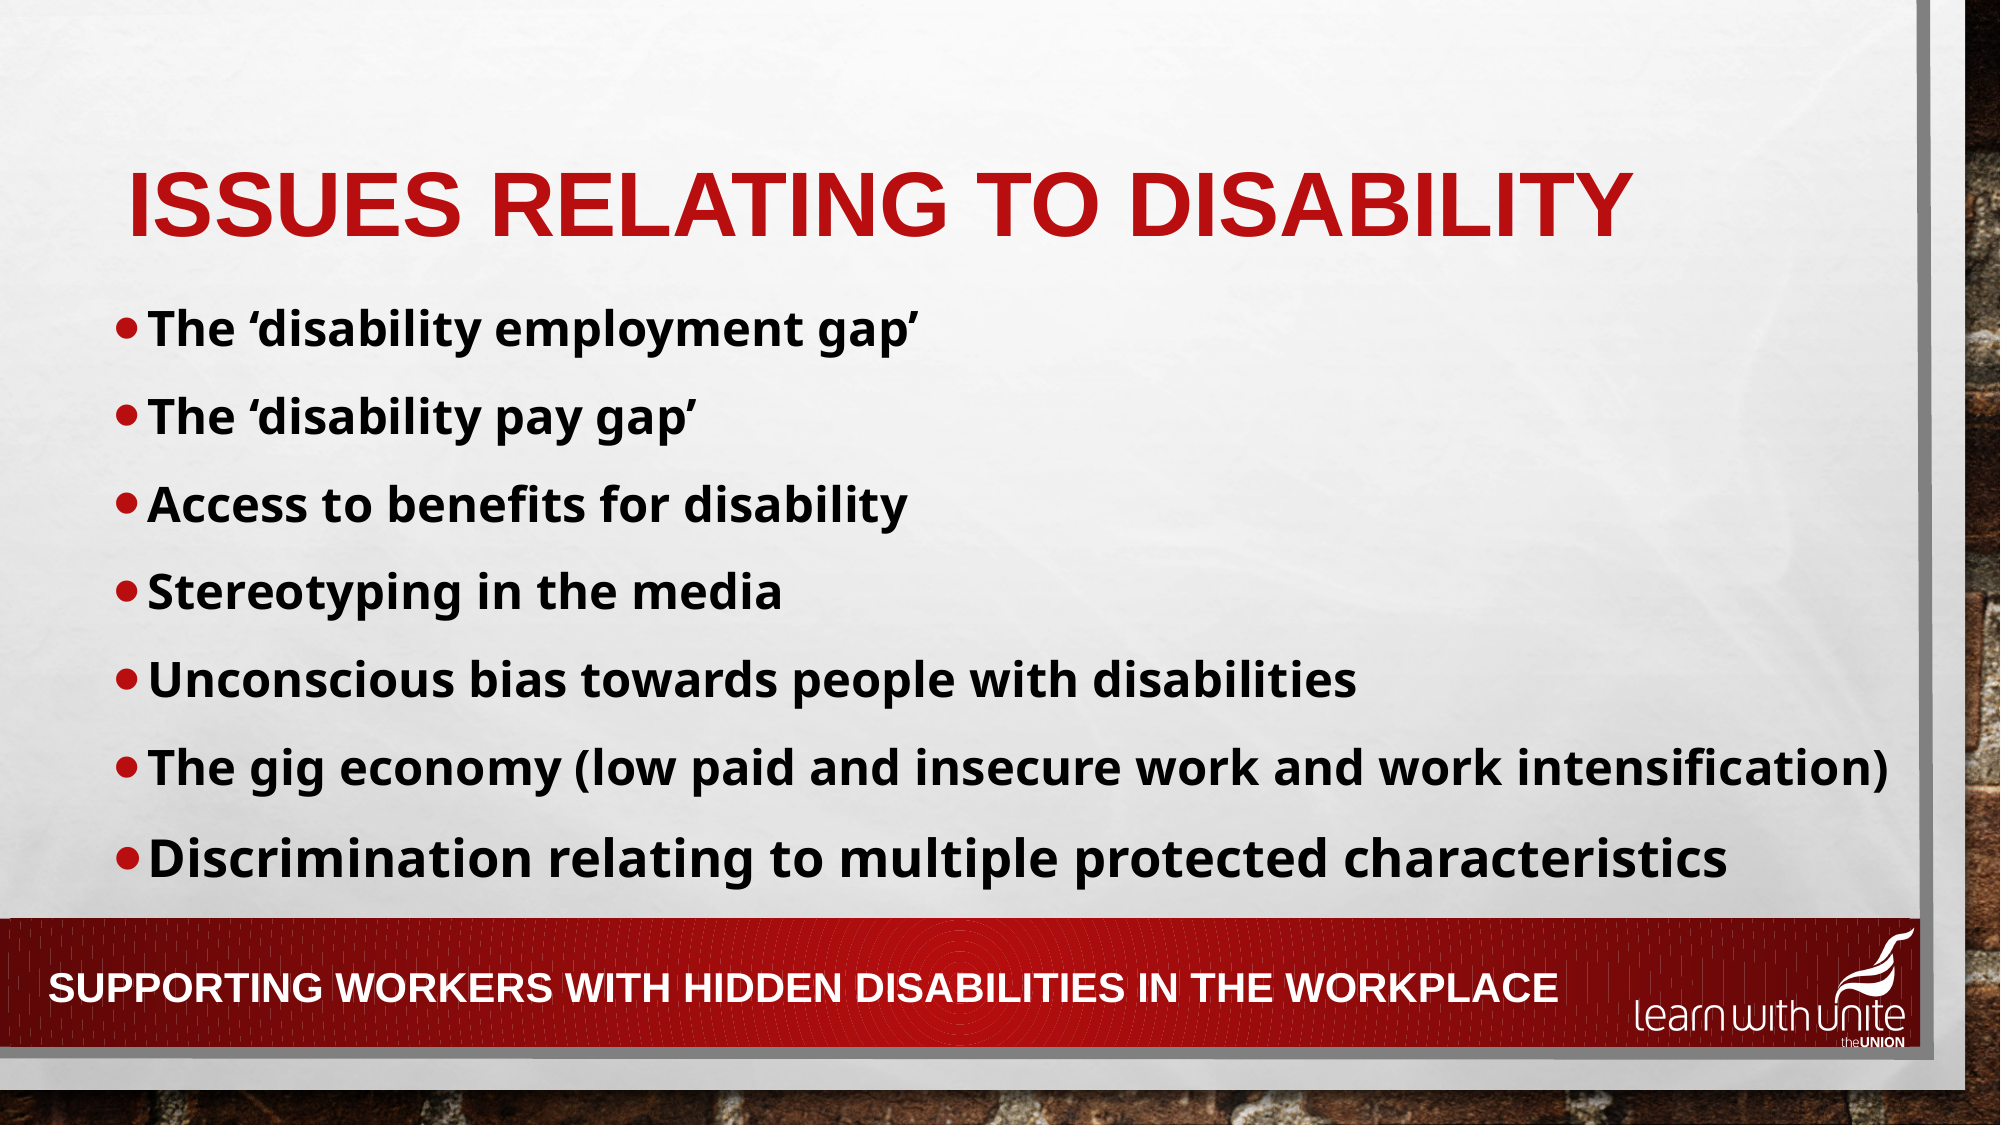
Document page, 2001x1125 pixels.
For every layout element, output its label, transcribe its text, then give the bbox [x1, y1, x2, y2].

list The ‘disability employment gap’ The ‘disability pay gap’ Access to benefits for disability Stereotyping in the media Unconscious bias towards people with disabilities The gig economy (low paid and insecure work and work intensification) Discrimination relating to multiple protected characteristics [98, 272, 1915, 902]
picture [1629, 918, 1921, 1066]
picture [0, 0, 2000, 1125]
footer Supporting workers with hidden disabilities IN THE workplace [32, 944, 1589, 1027]
title Issues relating to disability [112, 112, 1871, 272]
